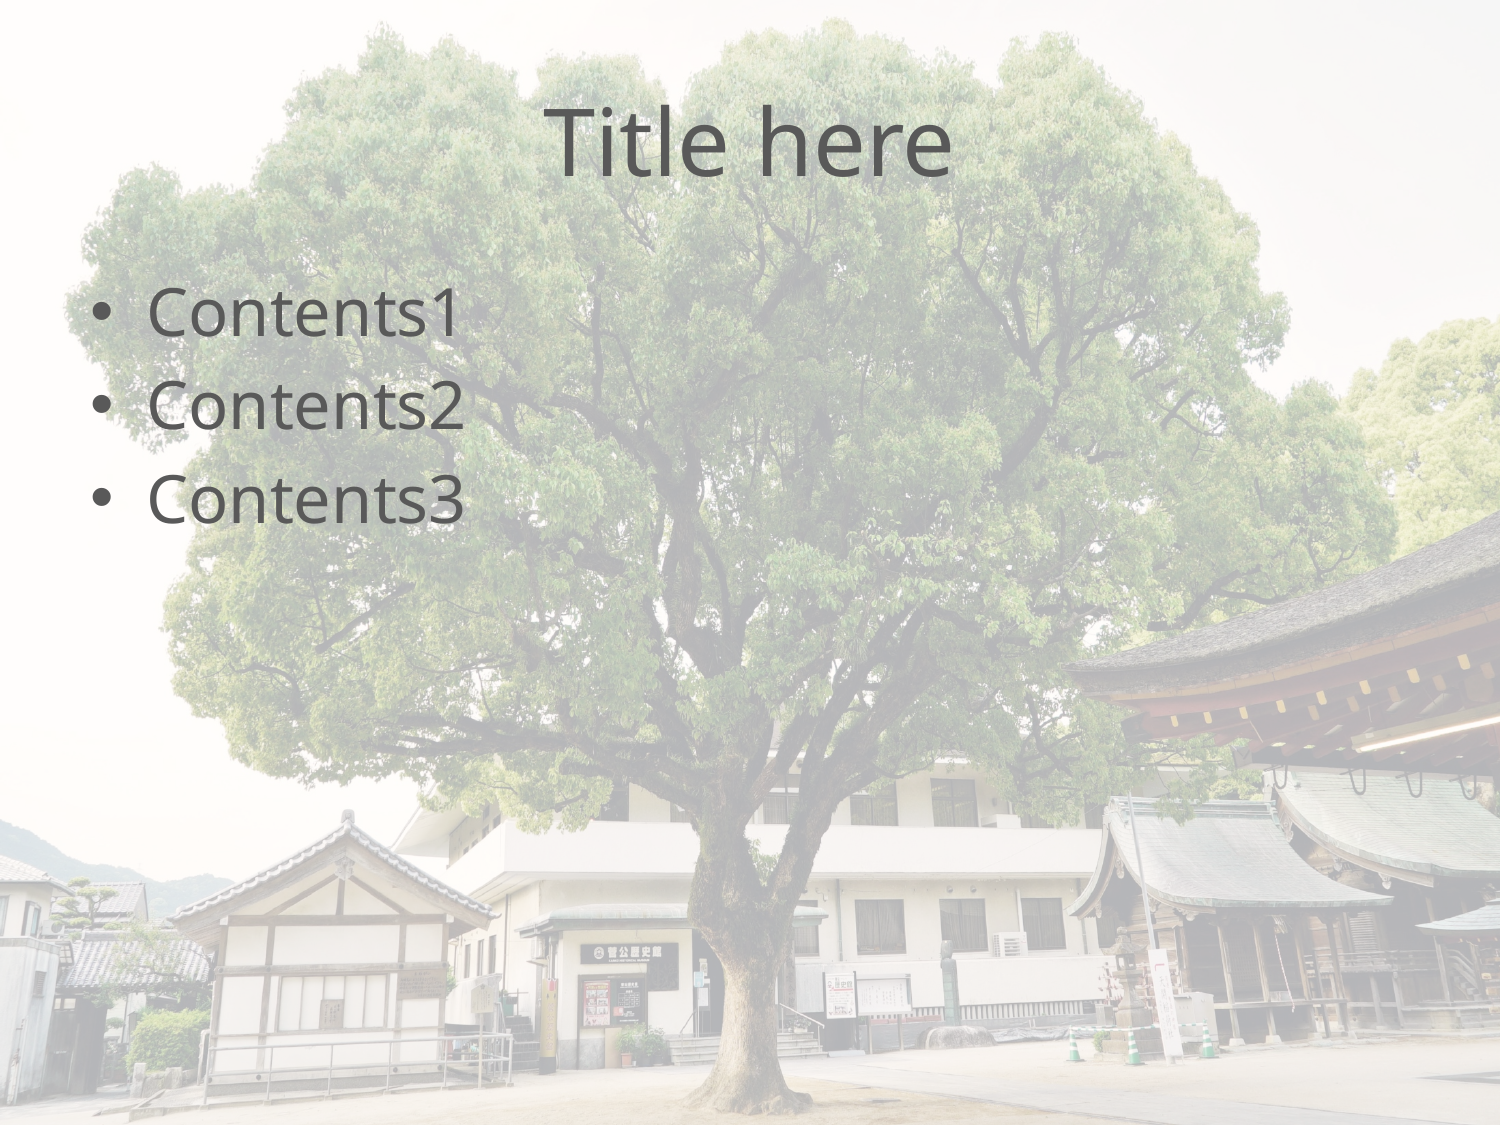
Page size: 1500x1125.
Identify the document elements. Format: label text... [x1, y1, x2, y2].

list Contents1 Contents2 Contents3 [75, 262, 1425, 1005]
text_box [0, 0, 1500, 1125]
title Title here [75, 45, 1425, 233]
